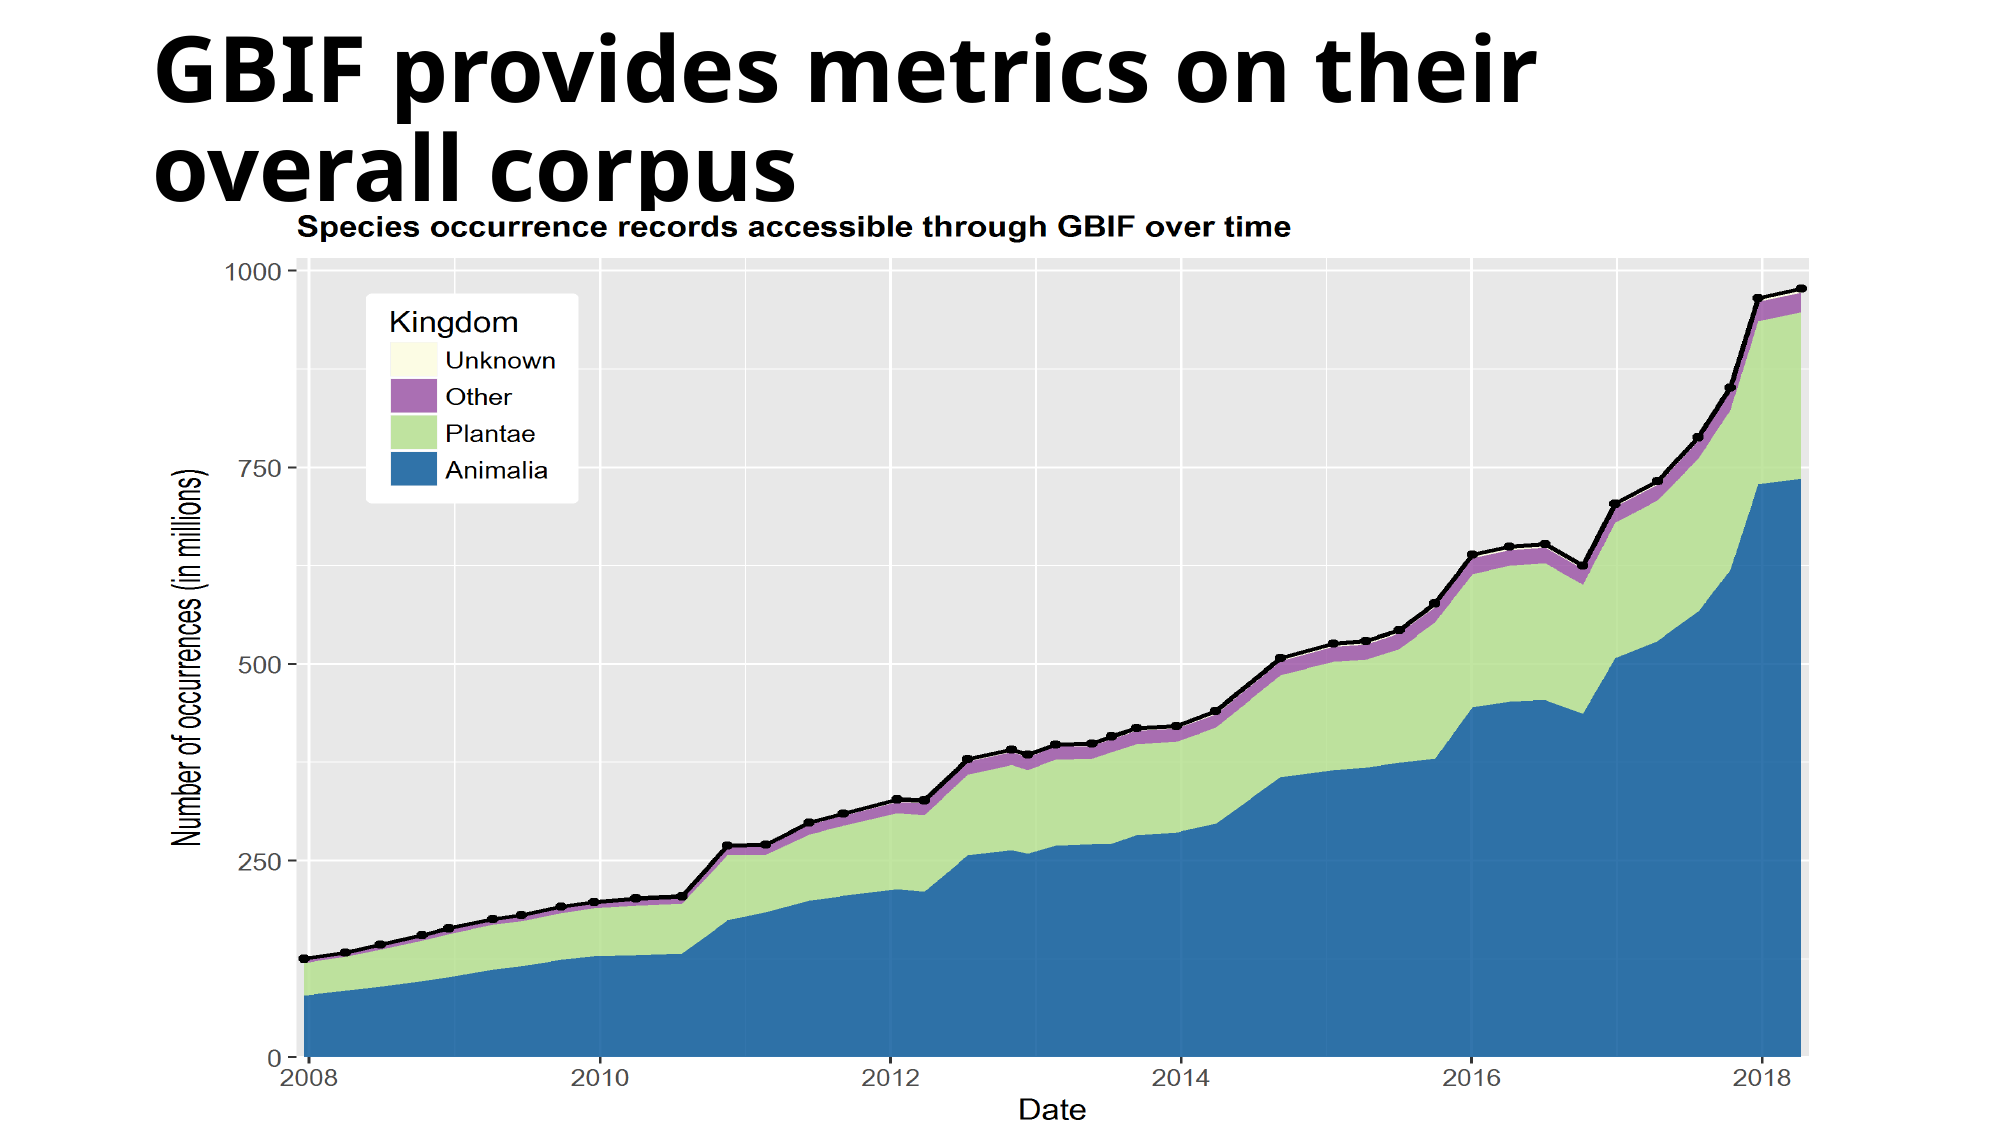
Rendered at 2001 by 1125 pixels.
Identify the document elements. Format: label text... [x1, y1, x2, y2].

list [162, 211, 1838, 1125]
title GBIF provides metrics on their overall corpus [137, 59, 1863, 185]
